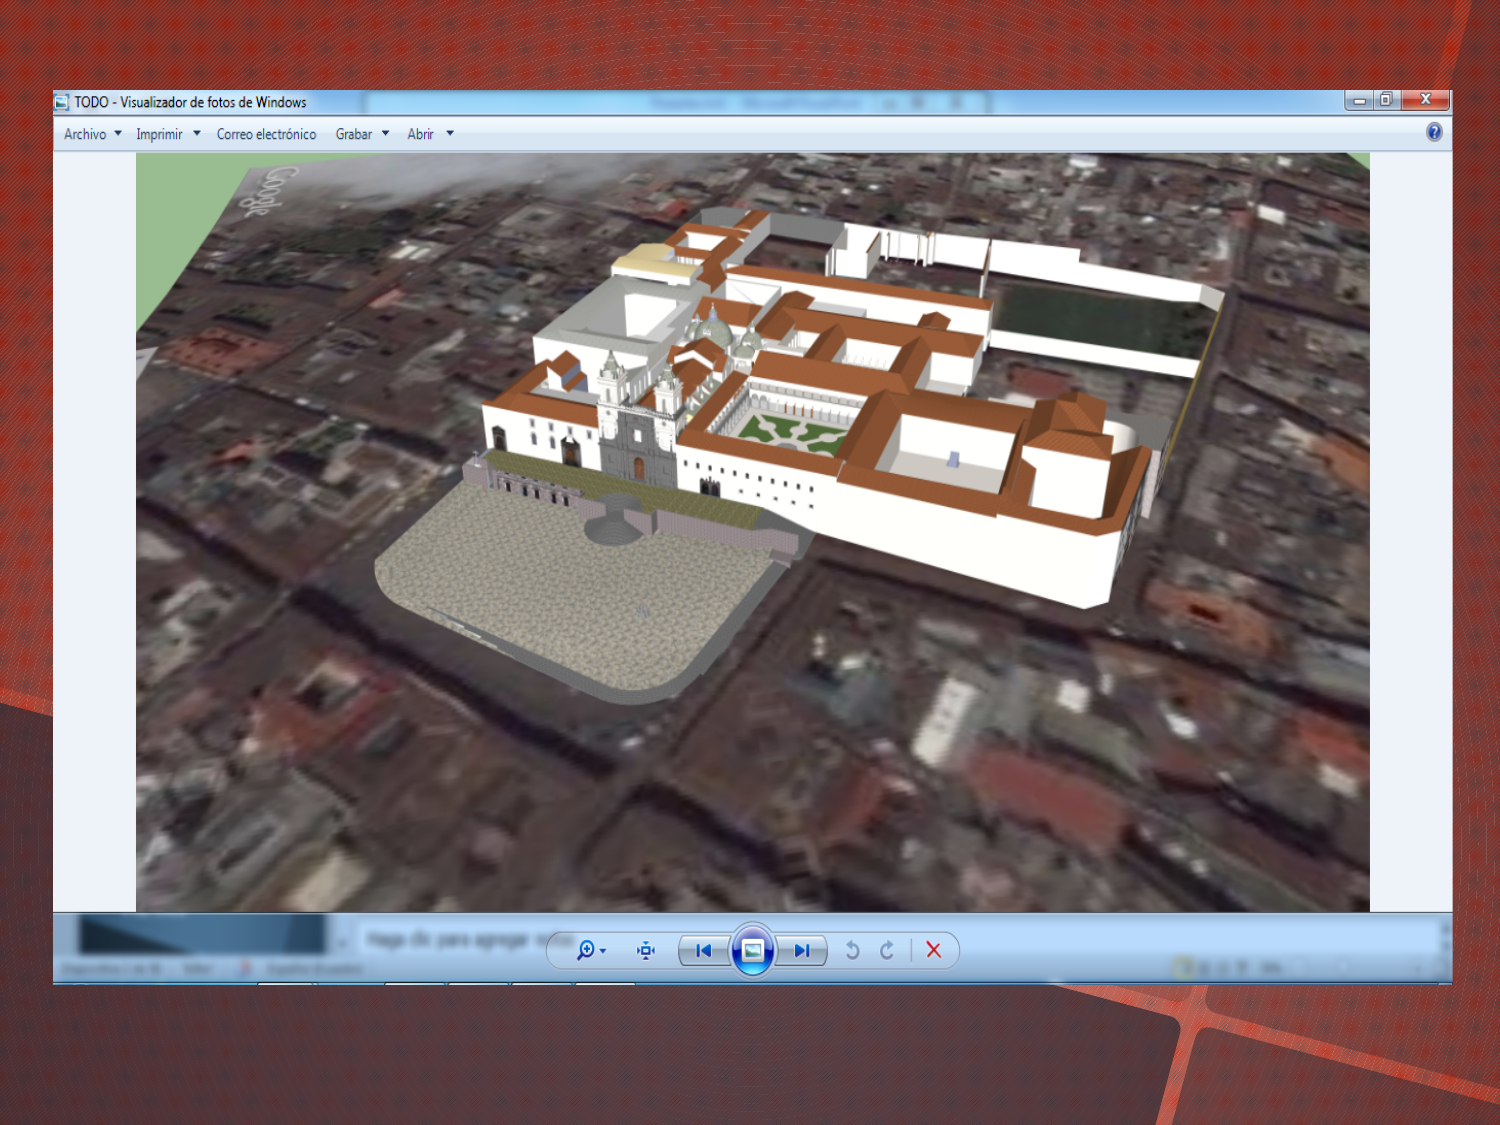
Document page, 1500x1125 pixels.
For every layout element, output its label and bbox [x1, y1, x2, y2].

picture [52, 89, 1454, 986]
